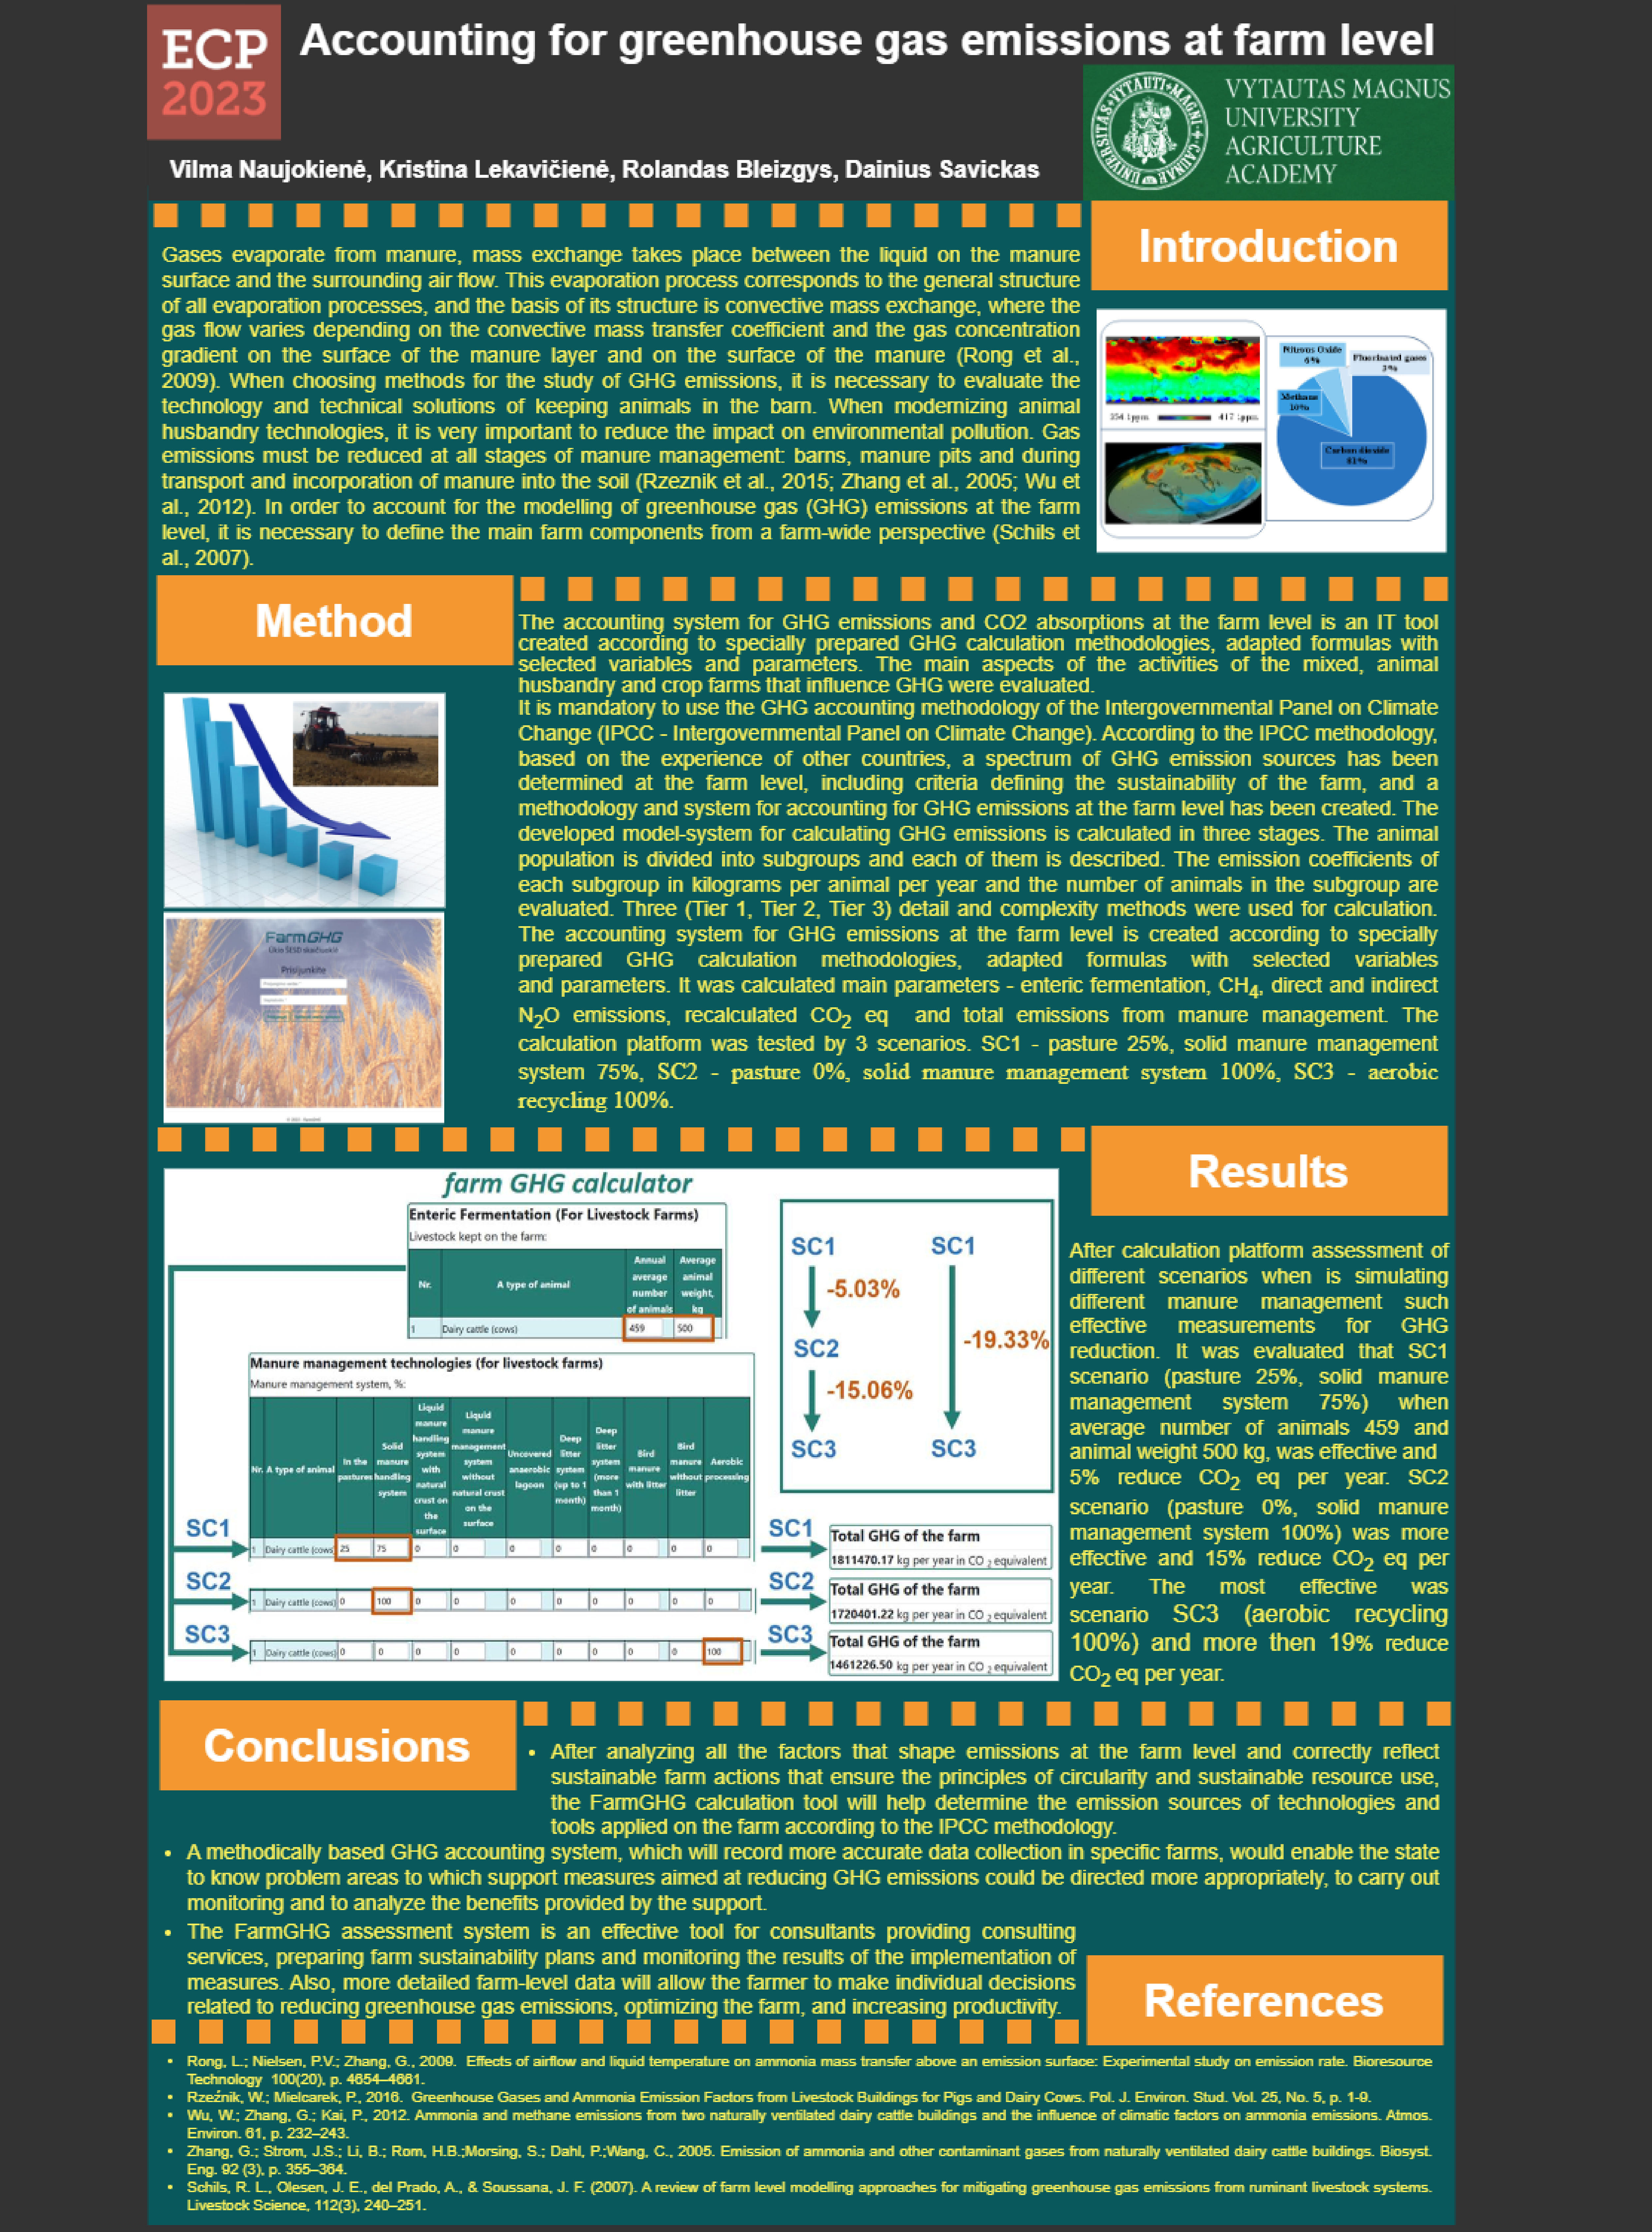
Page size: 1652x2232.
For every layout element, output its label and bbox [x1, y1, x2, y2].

picture [125, 0, 1476, 2232]
